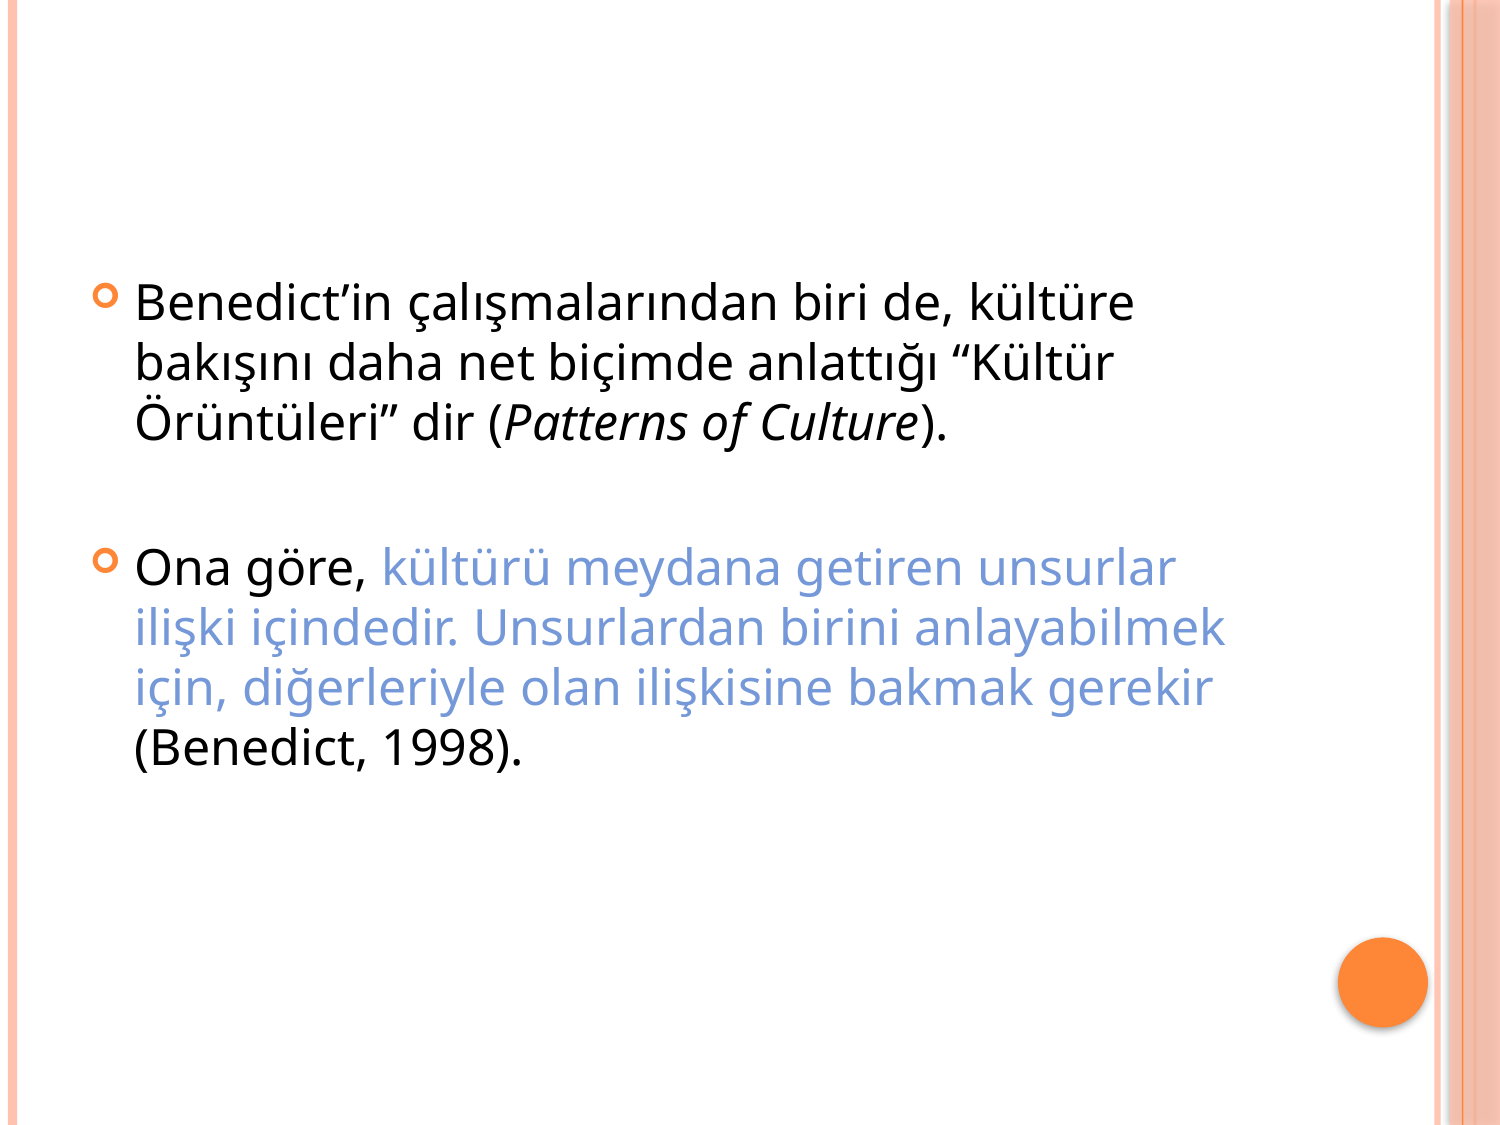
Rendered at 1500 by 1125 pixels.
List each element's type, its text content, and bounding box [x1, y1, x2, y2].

list Benedict’in çalışmalarından biri de, kültüre bakışını daha net biçimde anlattığı “Kültür Örüntüleri” dir (Patterns of Culture). Ona göre, kültürü meydana getiren unsurlar ilişki içindedir. Unsurlardan birini anlayabilmek için, diğerleriyle olan ilişkisine bakmak gerekir (Benedict, 1998). [75, 262, 1300, 1062]
